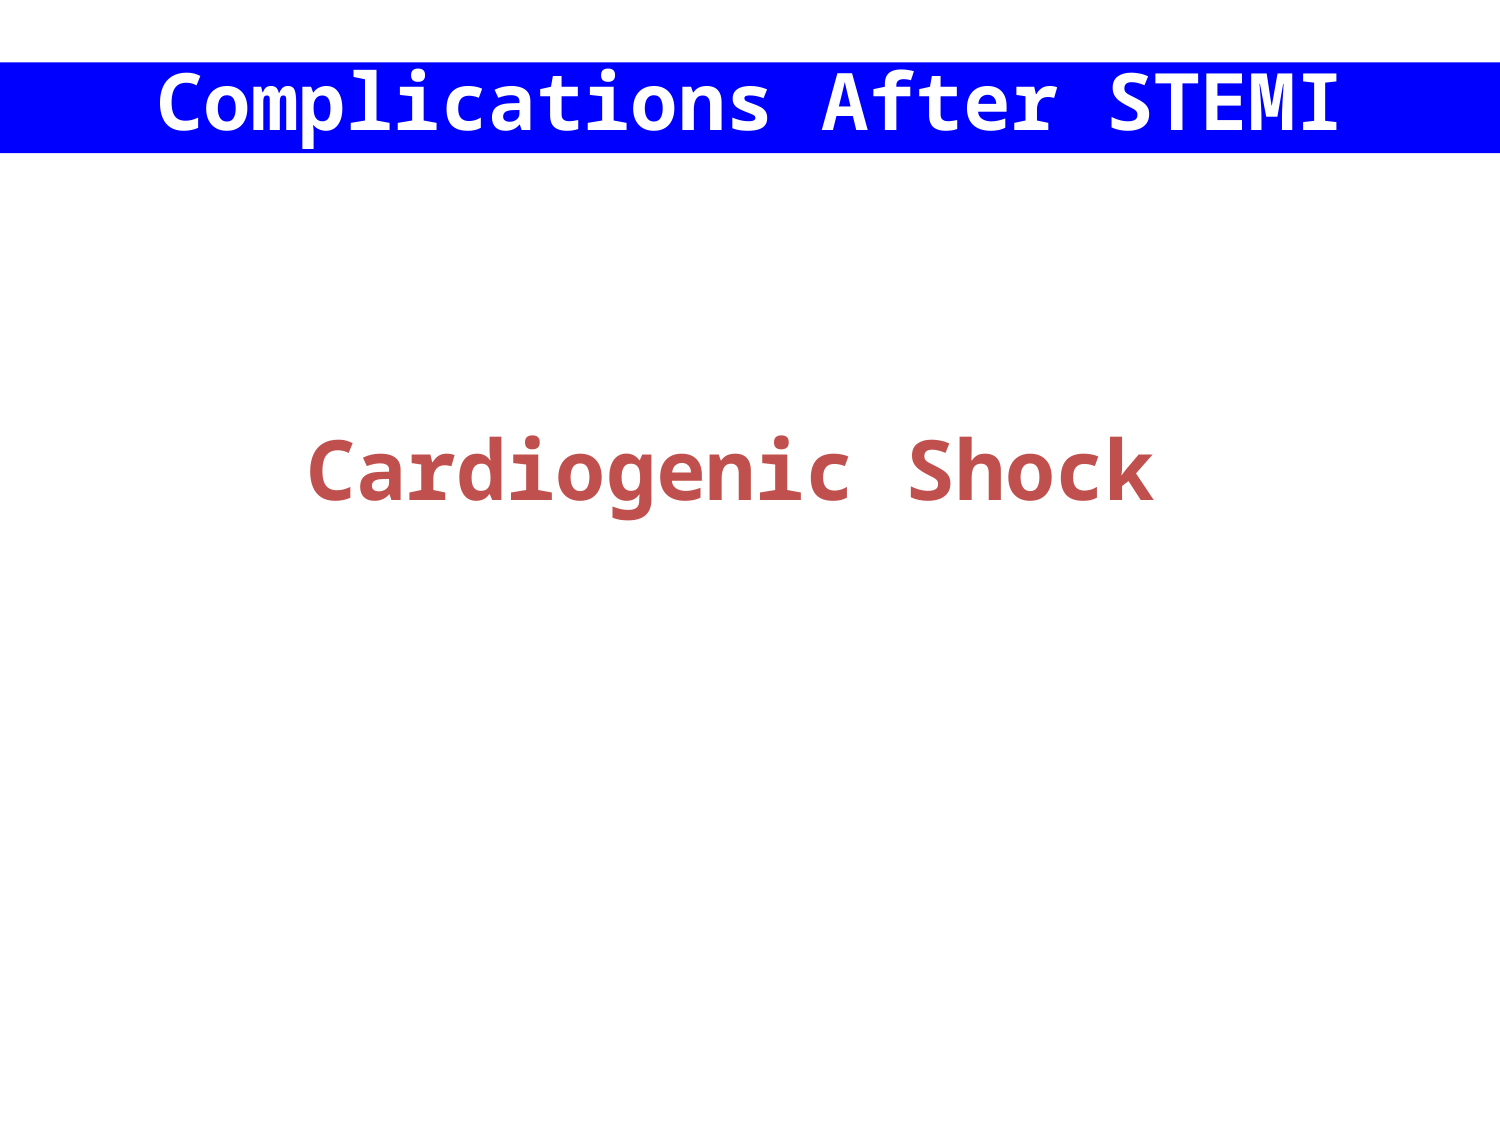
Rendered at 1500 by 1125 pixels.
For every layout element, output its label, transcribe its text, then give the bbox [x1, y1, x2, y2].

text_box Cardiogenic Shock [162, 409, 1350, 525]
text_box Complications After STEMI [0, 62, 1500, 154]
